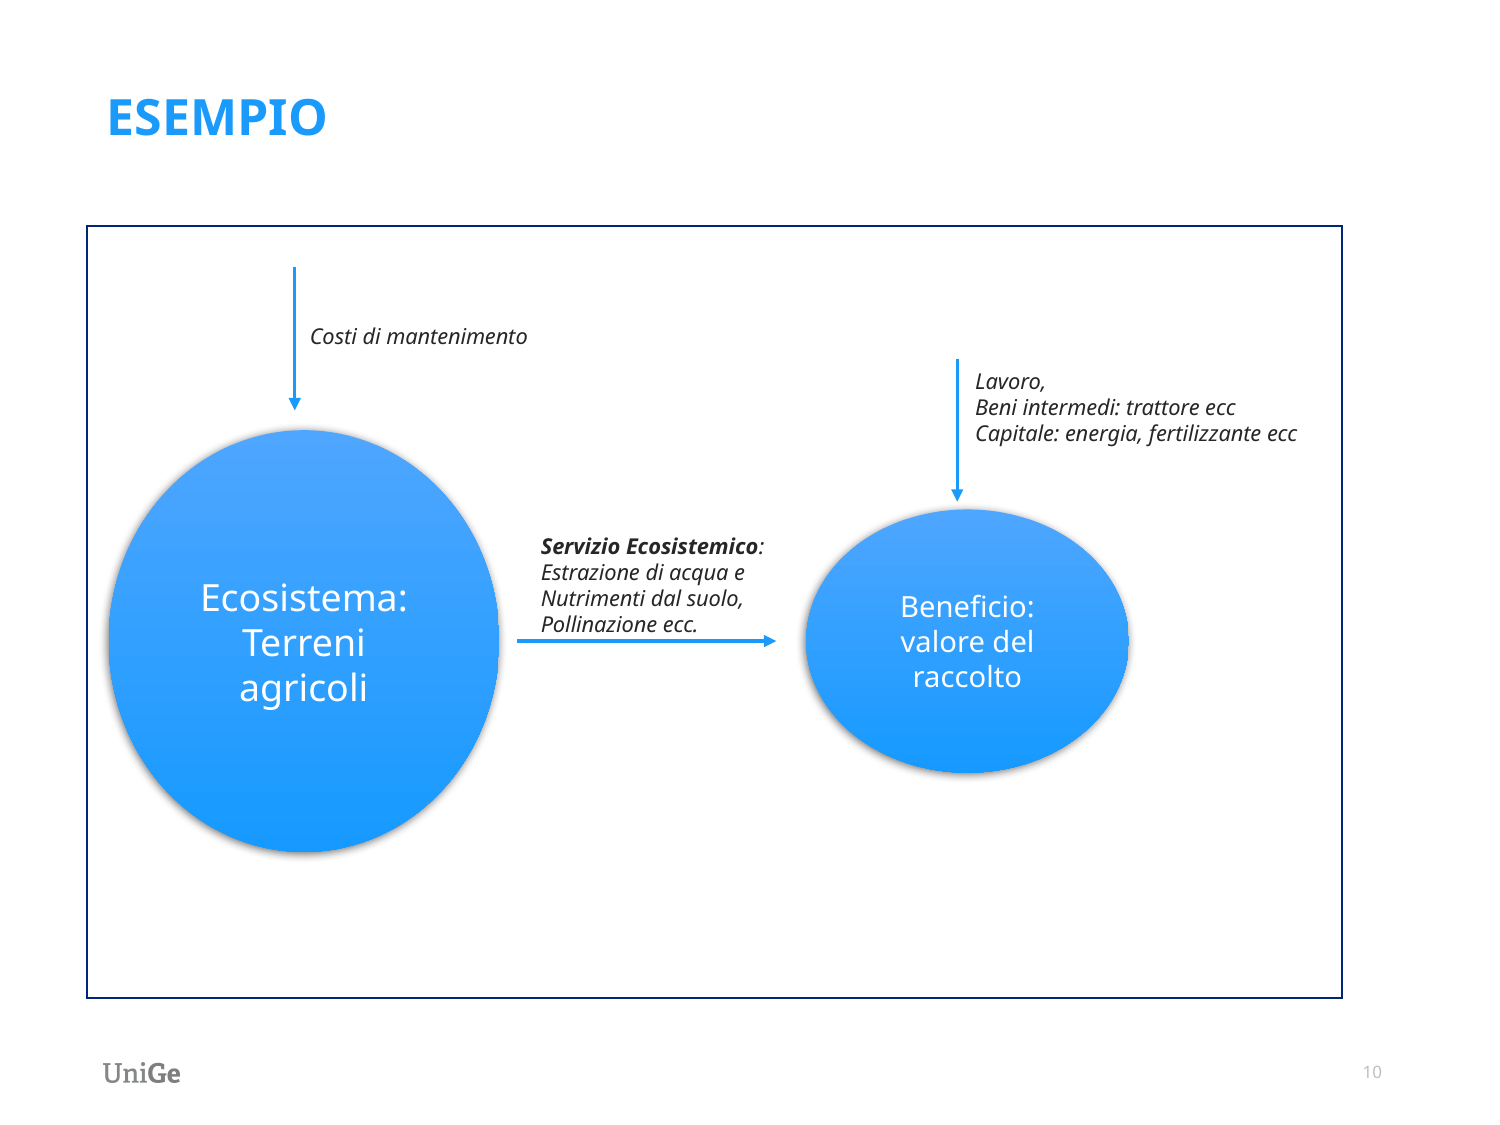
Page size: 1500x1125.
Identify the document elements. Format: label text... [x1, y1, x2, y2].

list ESEMPIO [91, 56, 1386, 182]
text_box Costi di mantenimento [294, 260, 445, 411]
slide_number 10 [1059, 1042, 1397, 1103]
text_box [86, 225, 1343, 999]
